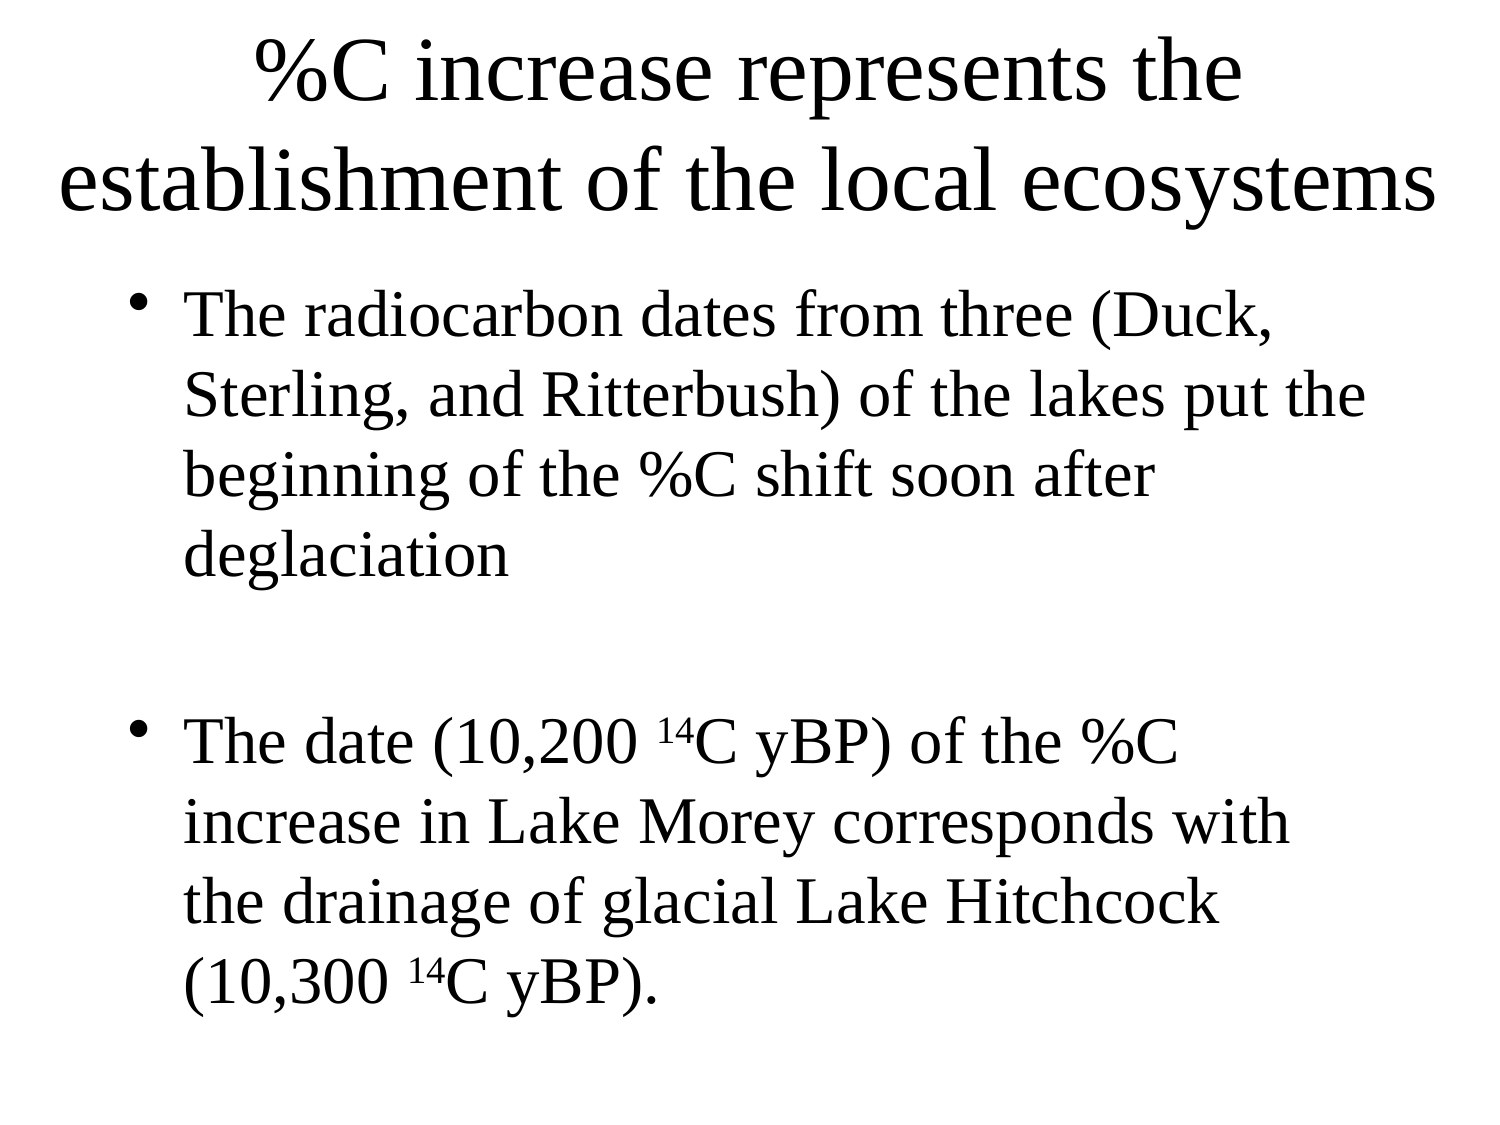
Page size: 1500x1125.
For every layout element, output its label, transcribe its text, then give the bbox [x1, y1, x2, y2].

title %C increase represents the establishment of the local ecosystems [37, 24, 1463, 213]
list The radiocarbon dates from three (Duck, Sterling, and Ritterbush) of the lakes put the beginning of the %C shift soon after deglaciation The date (10,200 14C yBP) of the %C increase in Lake Morey corresponds with the drainage of glacial Lake Hitchcock (10,300 14C yBP). [112, 262, 1388, 1025]
